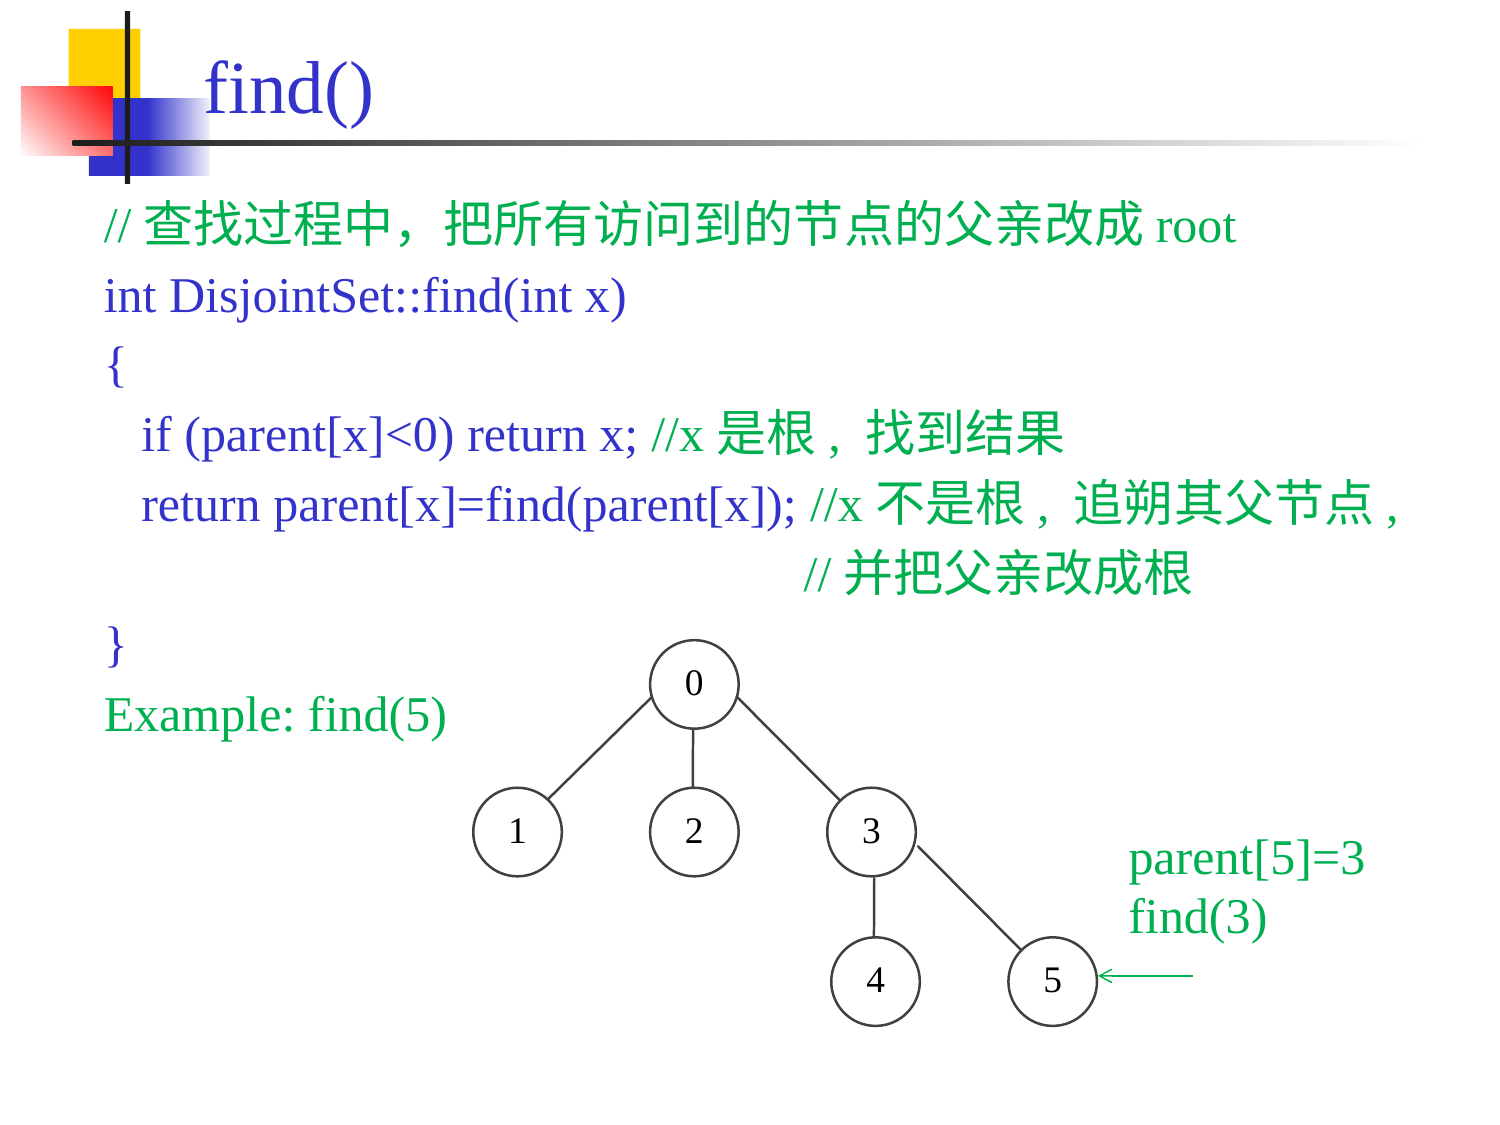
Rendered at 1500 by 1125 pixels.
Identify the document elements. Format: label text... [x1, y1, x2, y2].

text_box parent[5]=3 [1113, 817, 1381, 893]
list //查找过程中，把所有访问到的节点的父亲改成root int DisjointSet::find(int x) { if (parent[x]<0) return x; //x是根, 找到结果 return parent[x]=find(parent[x]); //x不是根, 追朔其父节点, //并把父亲改成根 } Example: find(5) [88, 184, 1461, 1083]
text_box find(3) [1113, 876, 1283, 952]
title find() [188, 23, 1468, 137]
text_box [466, 633, 1105, 1033]
